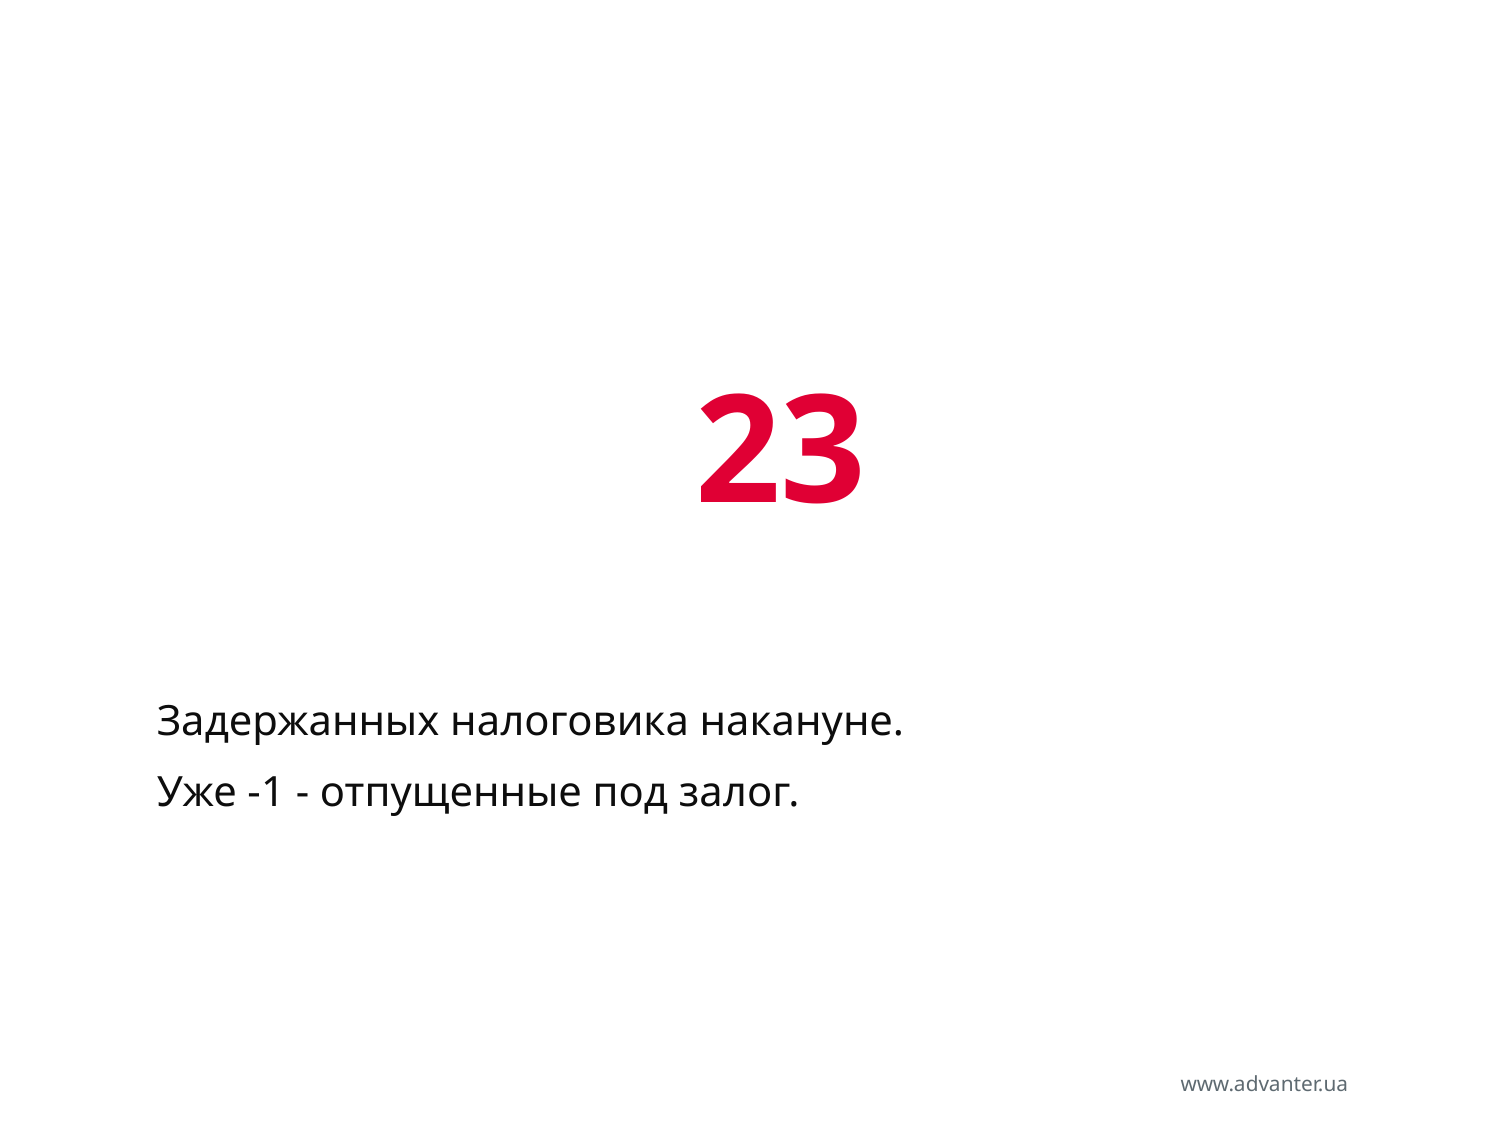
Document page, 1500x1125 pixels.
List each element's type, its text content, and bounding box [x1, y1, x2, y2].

title 23 [143, 344, 1419, 542]
list Задержанных налоговика накануне. Уже -1 - отпущенные под залог. [141, 588, 1418, 835]
